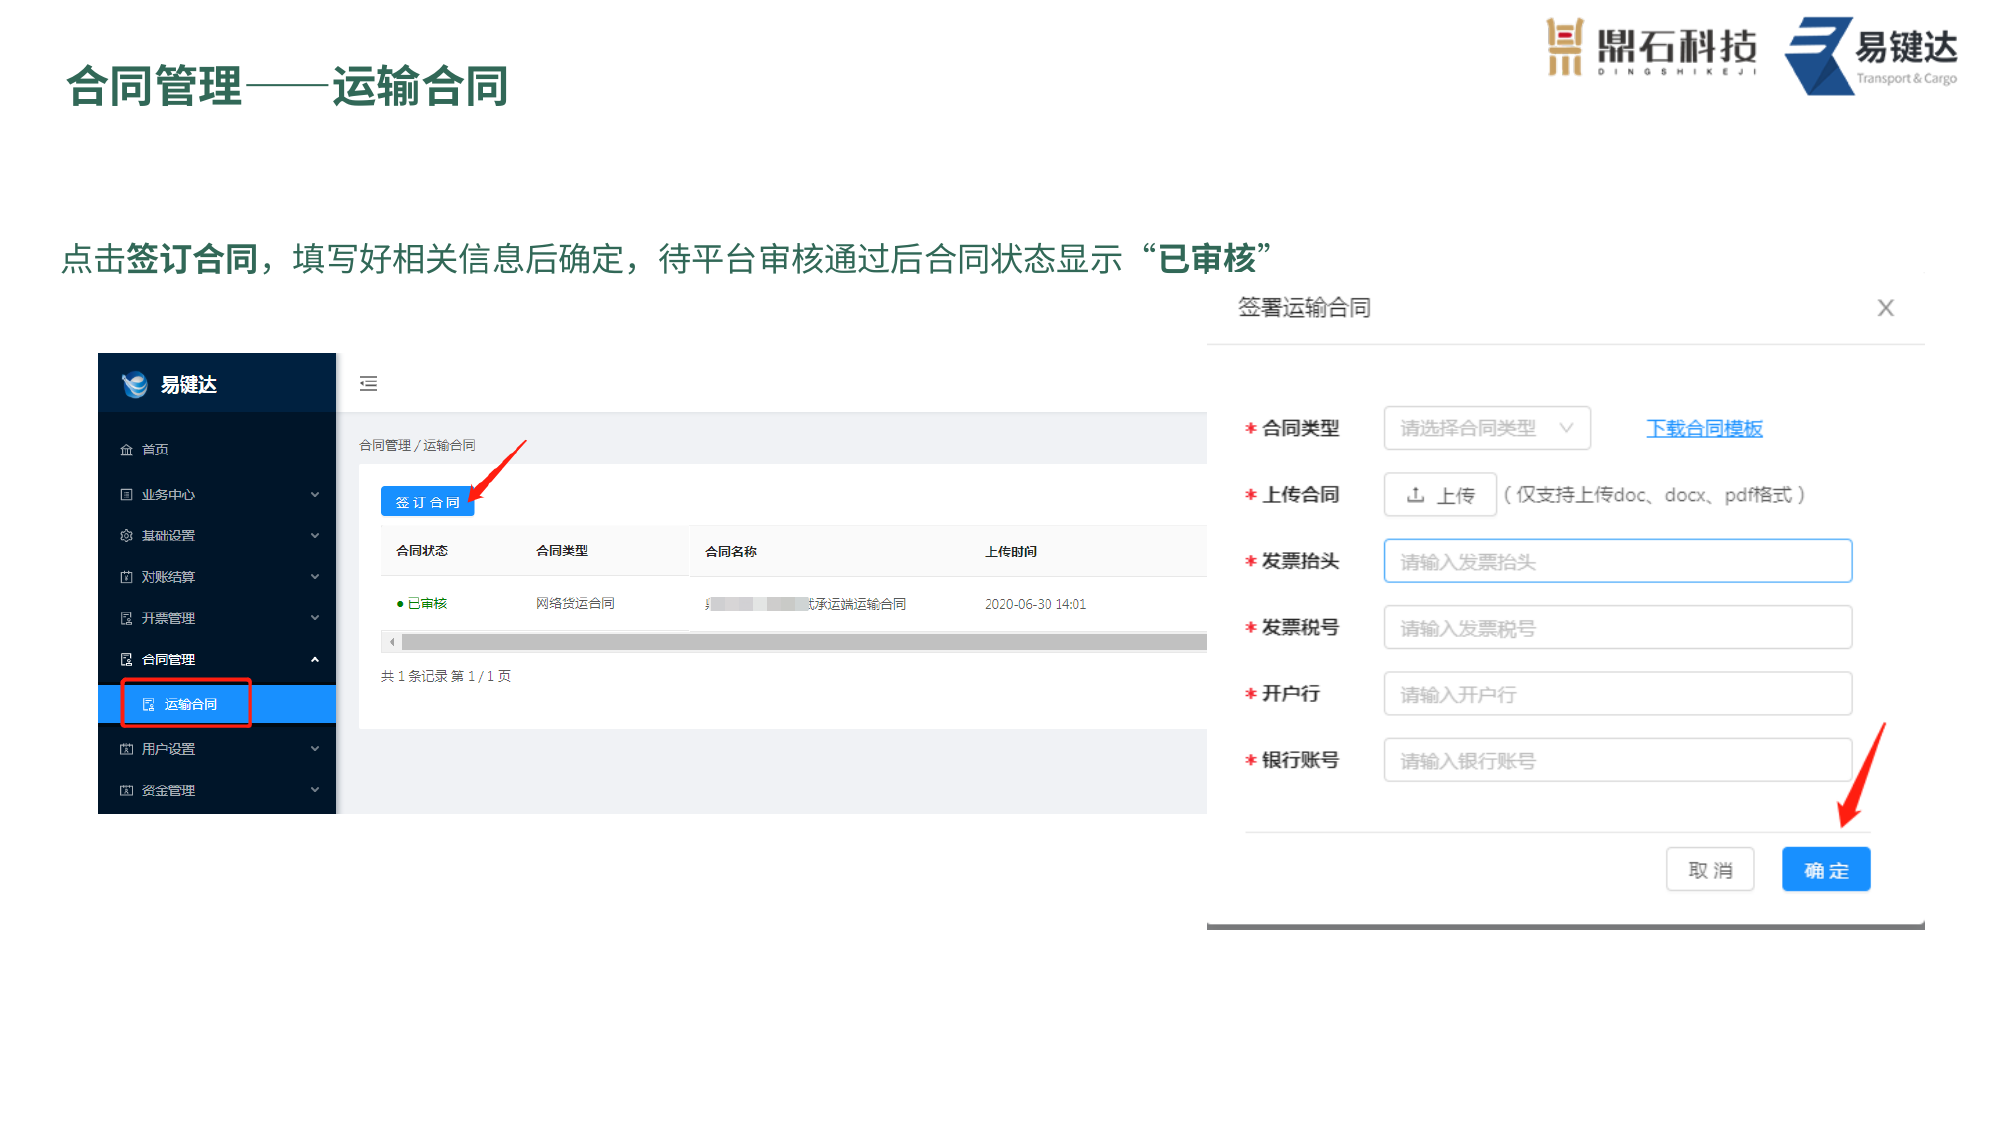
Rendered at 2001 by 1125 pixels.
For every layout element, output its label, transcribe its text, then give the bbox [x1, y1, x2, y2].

picture [98, 272, 1925, 930]
picture [1520, 0, 1962, 147]
text_box 合同管理——运输合同 [45, 42, 591, 121]
text_box 点击签订合同，填写好相关信息后确定，待平台审核通过后合同状态显示“已审核” [45, 218, 1598, 286]
